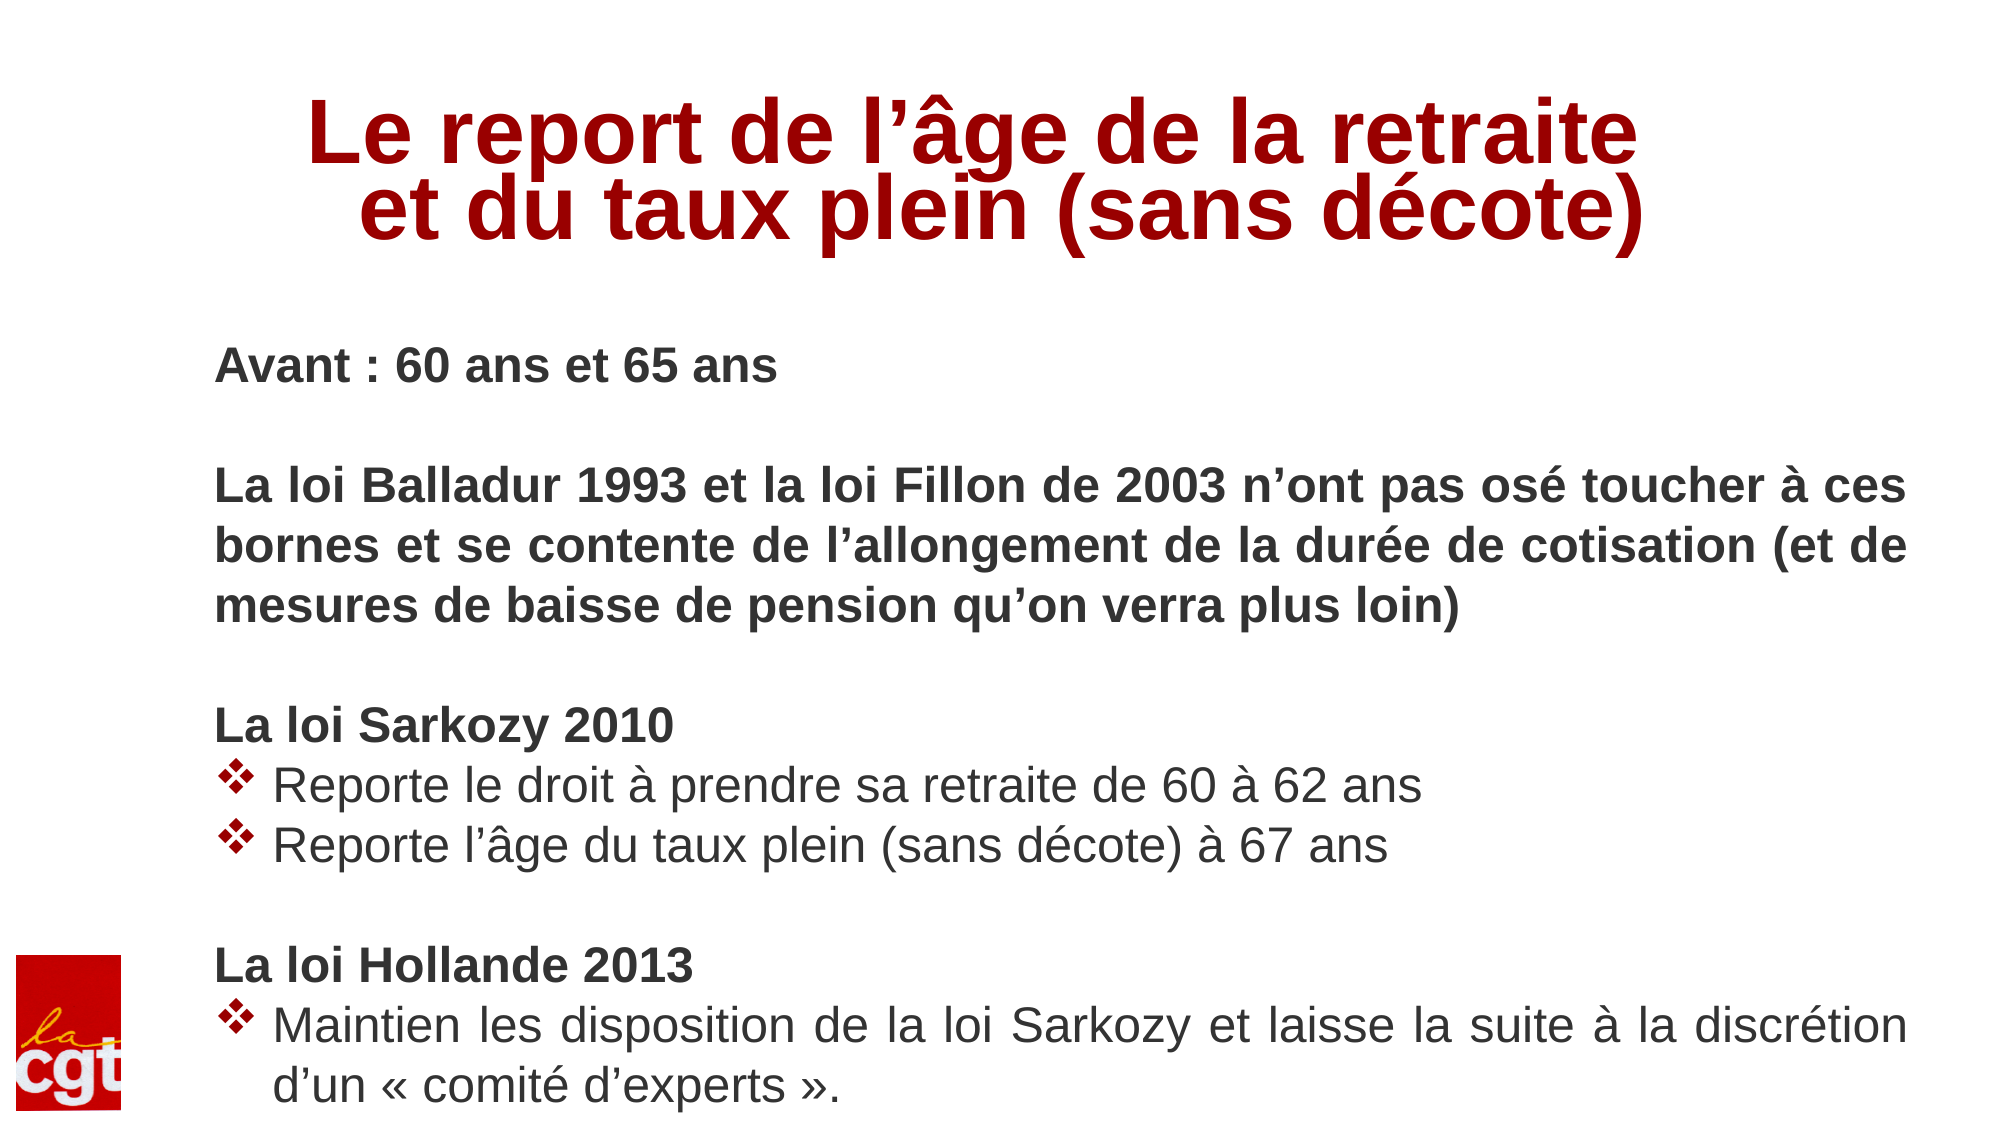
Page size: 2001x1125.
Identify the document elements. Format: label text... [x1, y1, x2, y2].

picture [16, 955, 121, 1111]
text_box Avant : 60 ans et 65 ans La loi Balladur 1993 et la loi Fillon de 2003 n’ont pas osé toucher à ces bornes et se contente de l’allongement de la durée de cotisation (et de mesures de baisse de pension qu’on verra plus loin) La loi Sarkozy 2010 Reporte le droit à prendre sa retraite de 60 à 62 ans Reporte l’âge du taux plein (sans décote) à 67 ans La loi Hollande 2013 Maintien les disposition de la loi Sarkozy et laisse la suite à la discrétion d’un « comité d’experts ». [198, 324, 1924, 1125]
text_box Le report de l’âge de la retraite et du taux plein (sans décote) [241, 94, 1707, 263]
